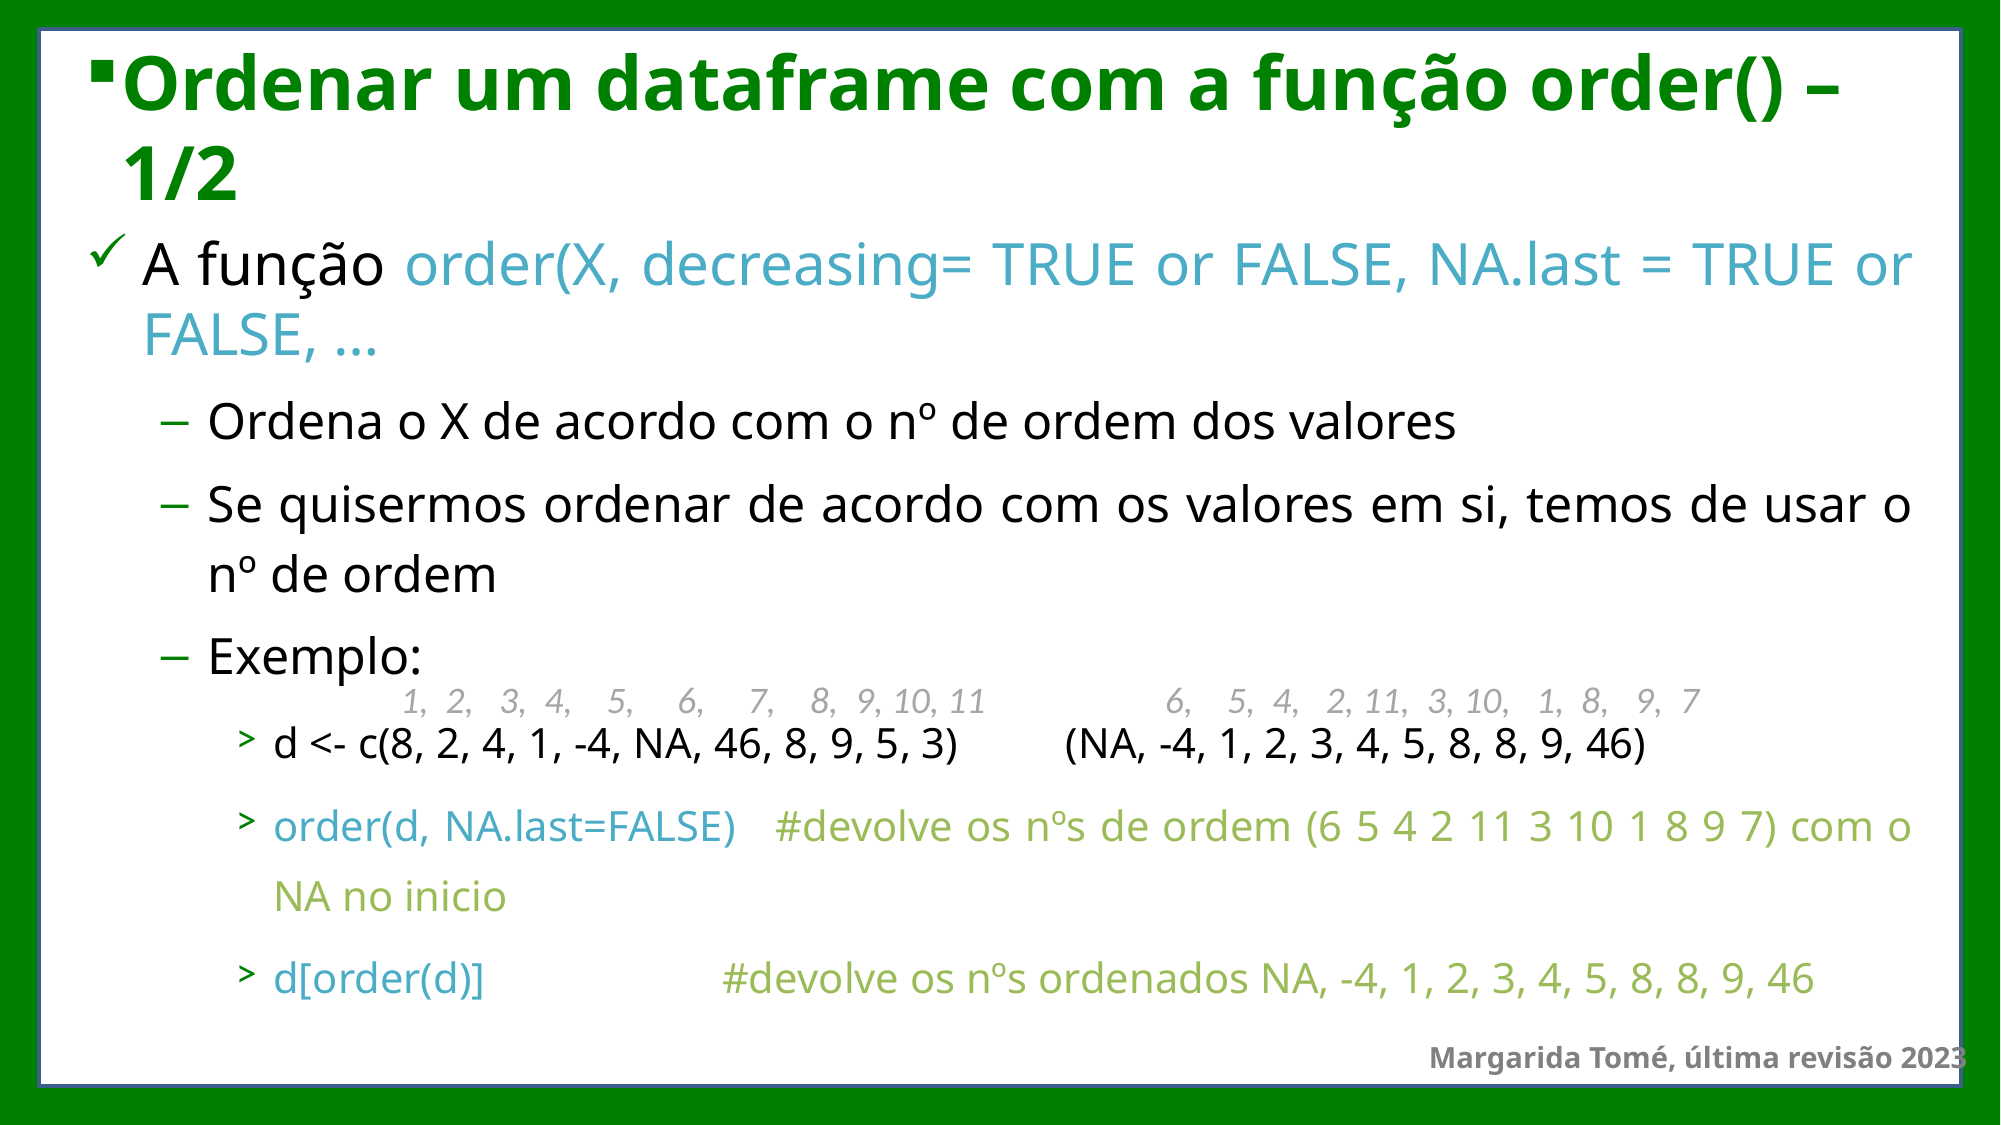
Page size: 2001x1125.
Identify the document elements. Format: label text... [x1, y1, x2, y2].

list A função order(X, decreasing= TRUE or FALSE, NA.last = TRUE or FALSE, … Ordena o X de acordo com o nº de ordem dos valores Se quisermos ordenar de acordo com os valores em si, temos de usar o nº de ordem Exemplo: d <- c(8, 2, 4, 1, -4, NA, 46, 8, 9, 5, 3) (NA, -4, 1, 2, 3, 4, 5, 8, 8, 9, 46) order(d, NA.last=FALSE) #devolve os nºs de ordem (6 5 4 2 11 3 10 1 8 9 7) com o NA no inicio d[order(d)] #devolve os nºs ordenados NA, -4, 1, 2, 3, 4, 5, 8, 8, 9, 46 [70, 219, 1930, 1040]
text_box 1, 2, 3, 4, 5, 6, 7, 8, 9, 10, 11 [385, 668, 1083, 729]
title Ordenar um dataframe com a função order() – 1/2 [70, 66, 1930, 185]
text_box 6, 5, 4, 2, 11, 3, 10, 1, 8, 9, 7 [1141, 668, 1839, 729]
